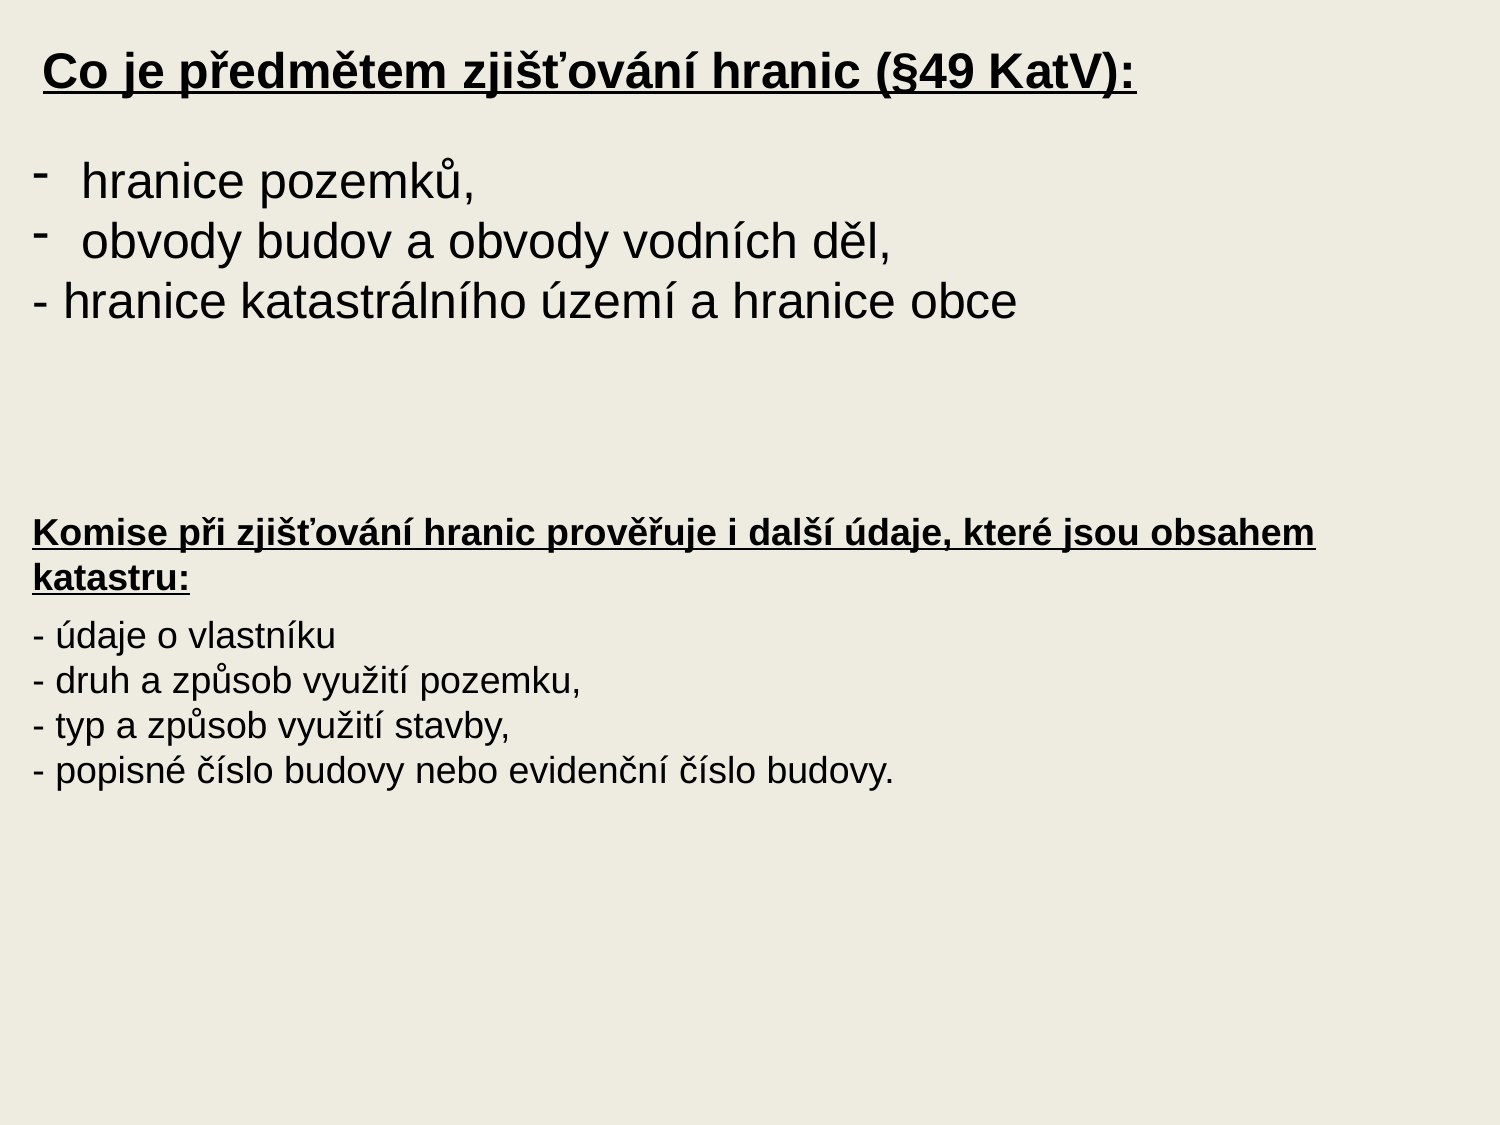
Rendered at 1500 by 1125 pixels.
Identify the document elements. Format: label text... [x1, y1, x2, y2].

text_box Co je předmětem zjišťování hranic (§49 KatV): hranice pozemků, obvody budov a obvody vodních děl, - hranice katastrálního území a hranice obce Komise při zjišťování hranic prověřuje i další údaje, které jsou obsahem katastru: - údaje o vlastníku - druh a způsob využití pozemku, - typ a způsob využití stavby, - popisné číslo budovy nebo evidenční číslo budovy. [17, 30, 1483, 799]
